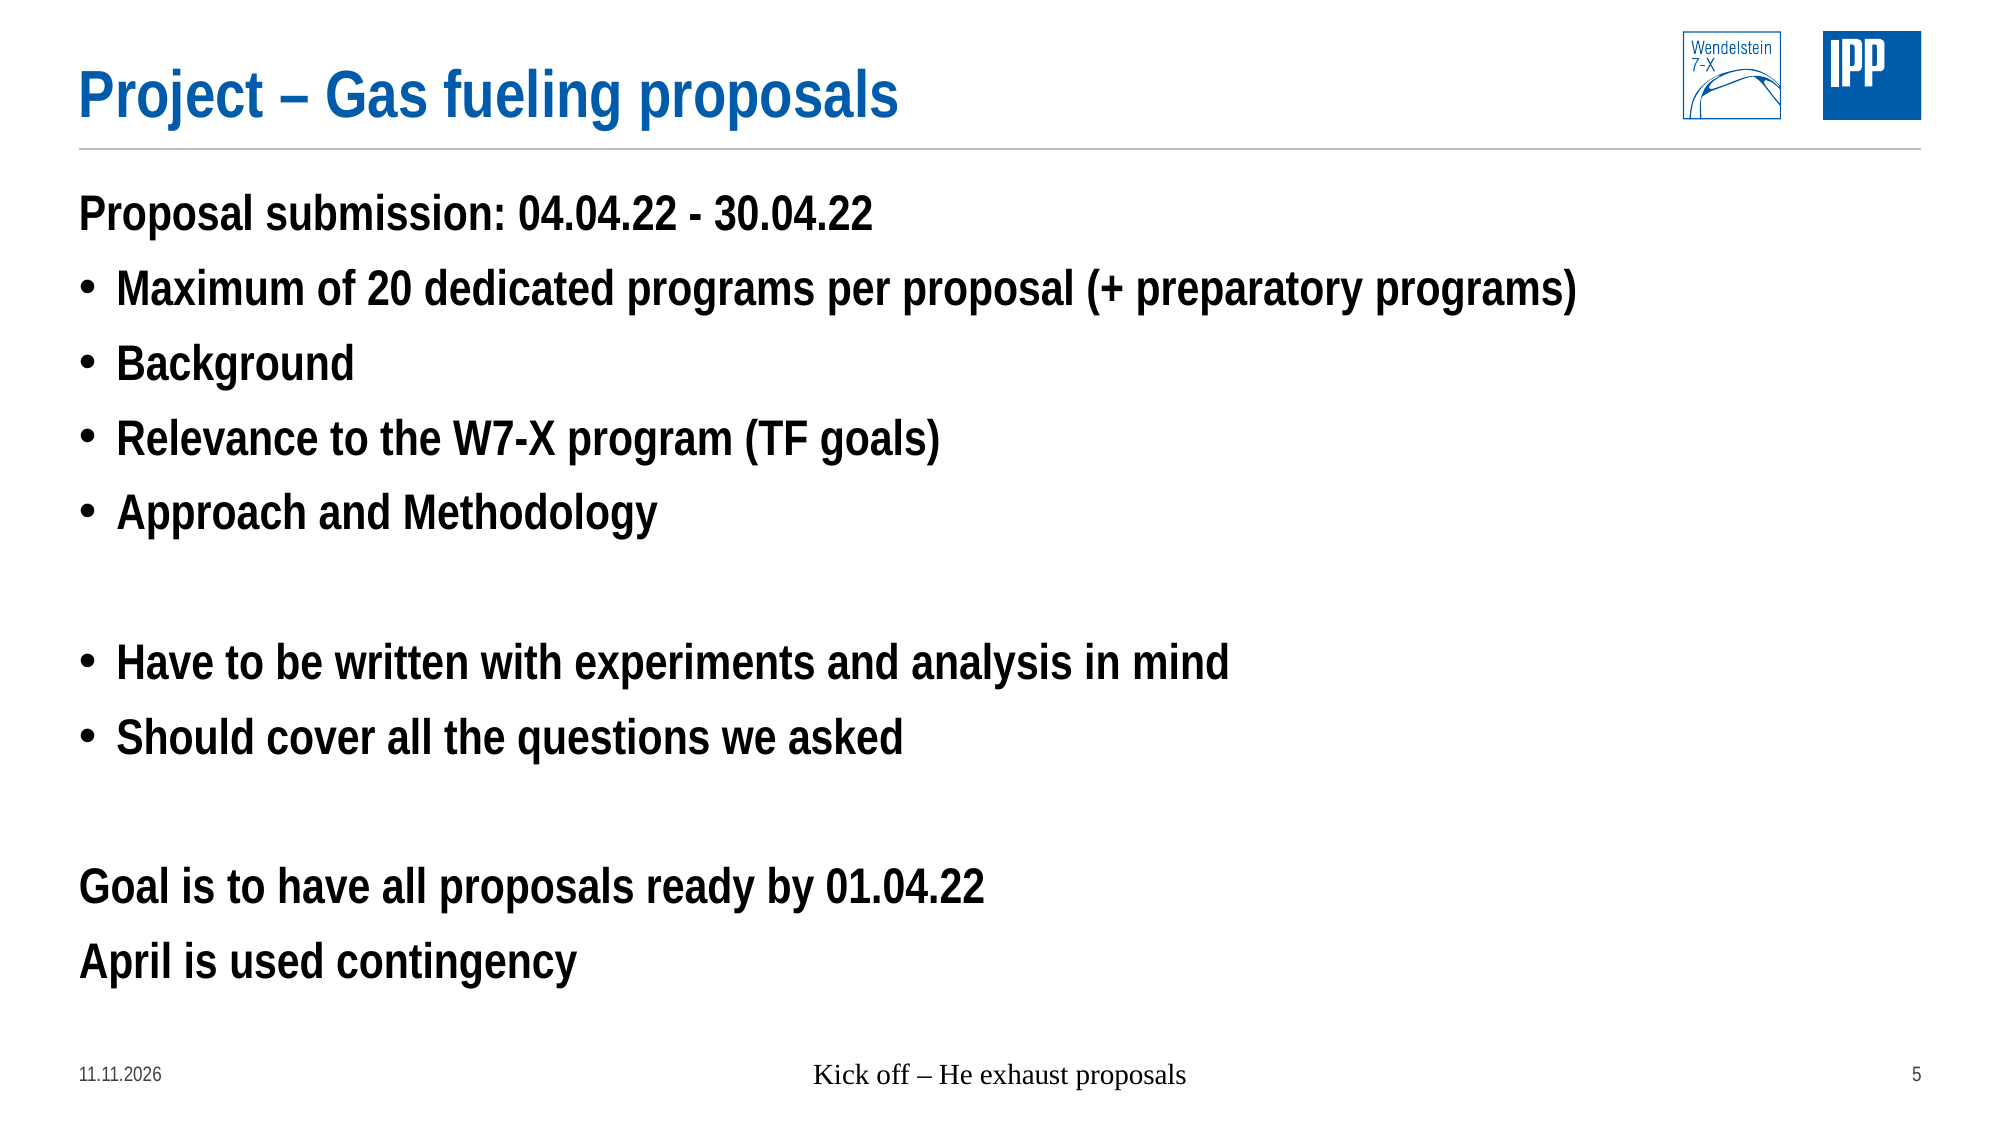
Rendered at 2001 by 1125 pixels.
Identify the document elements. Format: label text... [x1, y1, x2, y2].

footer Kick off – He exhaust proposals [297, 1042, 1703, 1103]
title Project – Gas fueling proposals [78, 30, 1638, 139]
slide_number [78, 1042, 262, 1103]
slide_number 5 [1744, 1042, 1922, 1103]
list Proposal submission: 04.04.22 - 30.04.22 Maximum of 20 dedicated programs per proposal (+ preparatory programs) Background Relevance to the W7-X program (TF goals) Approach and Methodology Have to be written with experiments and analysis in mind Should cover all the questions we asked Goal is to have all proposals ready by 01.04.22 April is used contingency [78, 179, 1922, 1016]
